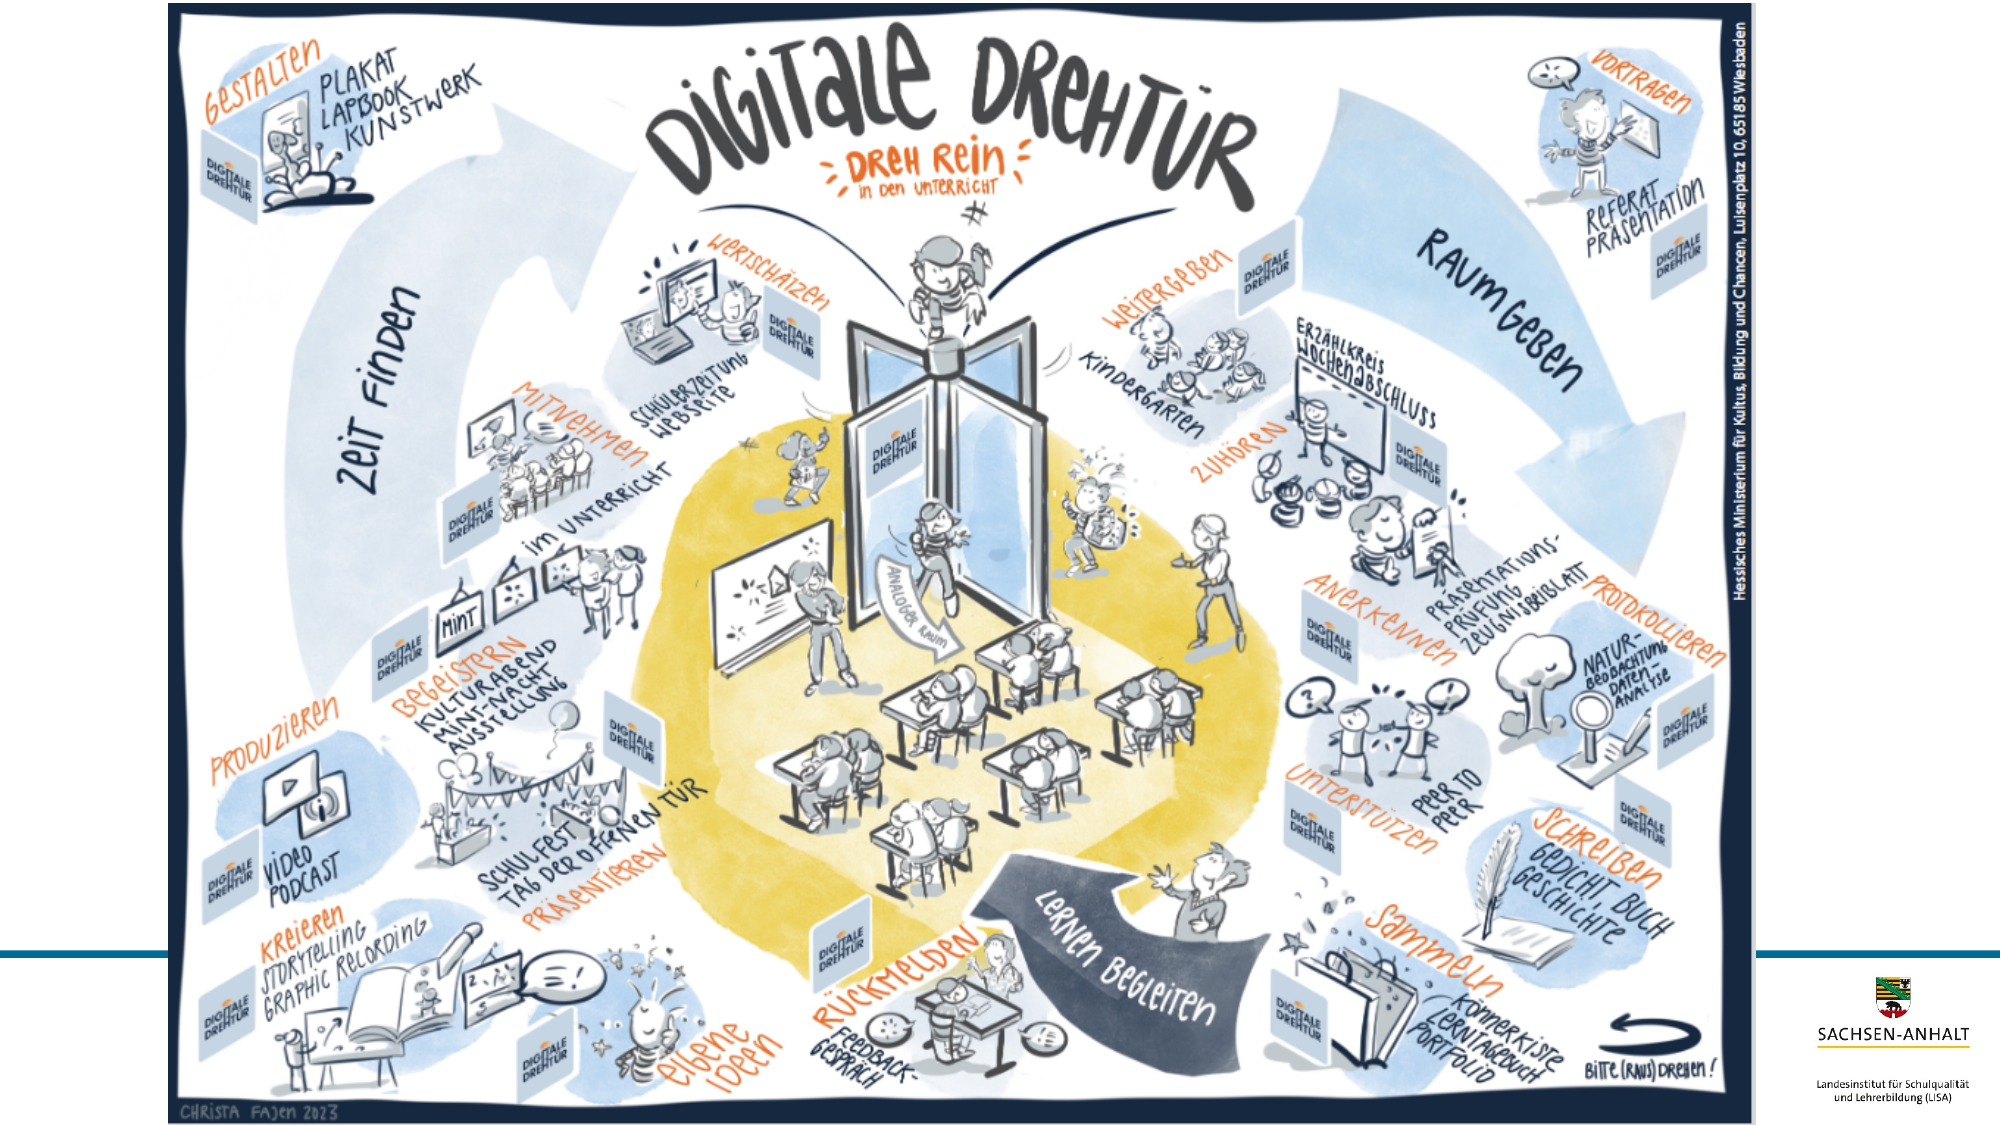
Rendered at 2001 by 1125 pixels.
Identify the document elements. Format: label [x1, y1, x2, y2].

picture [1791, 959, 1995, 1115]
picture [167, 2, 1757, 1125]
